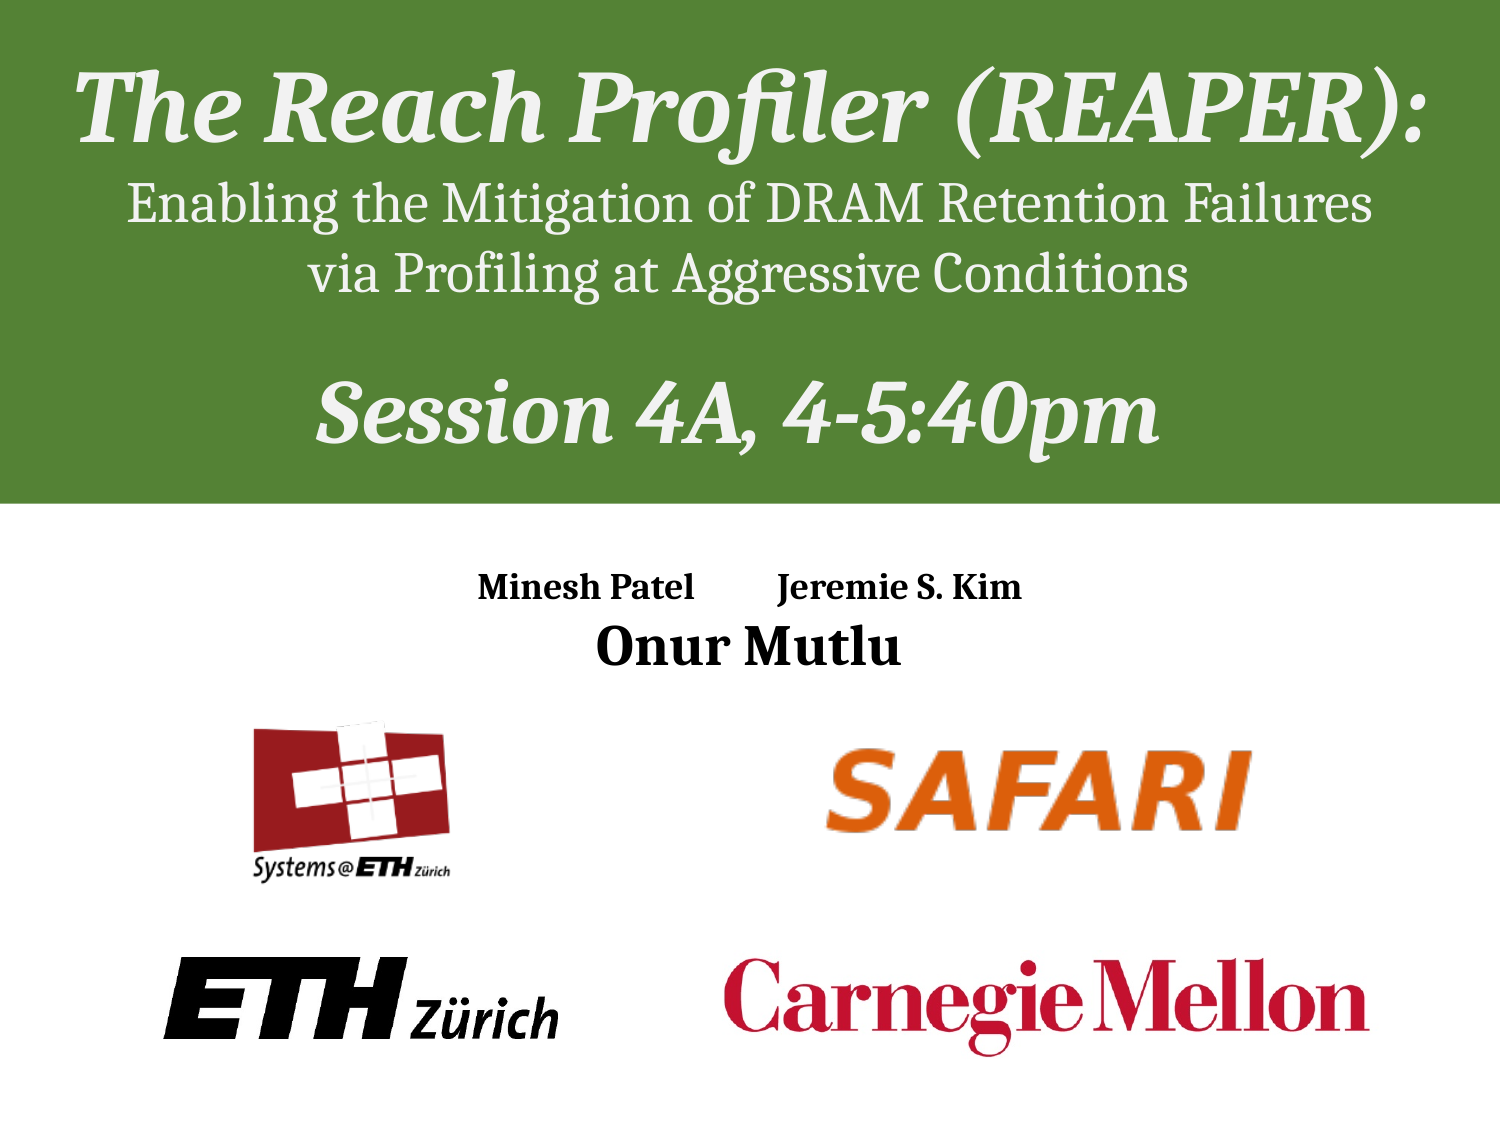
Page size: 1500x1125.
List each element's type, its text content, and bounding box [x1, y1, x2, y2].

picture [163, 957, 558, 1039]
picture [710, 950, 1381, 1061]
picture [823, 729, 1268, 858]
title The Reach Profiler (REAPER): Enabling the Mitigation of DRAM Retention Failures via Profiling at Aggressive Conditions [0, 2, 1500, 340]
text_box [0, 340, 1500, 504]
picture [241, 716, 459, 902]
subtitle Minesh Patel Jeremie S. Kim Onur Mutlu [37, 560, 1463, 679]
text_box Session 4A, 4-5:40pm [0, 342, 1489, 472]
